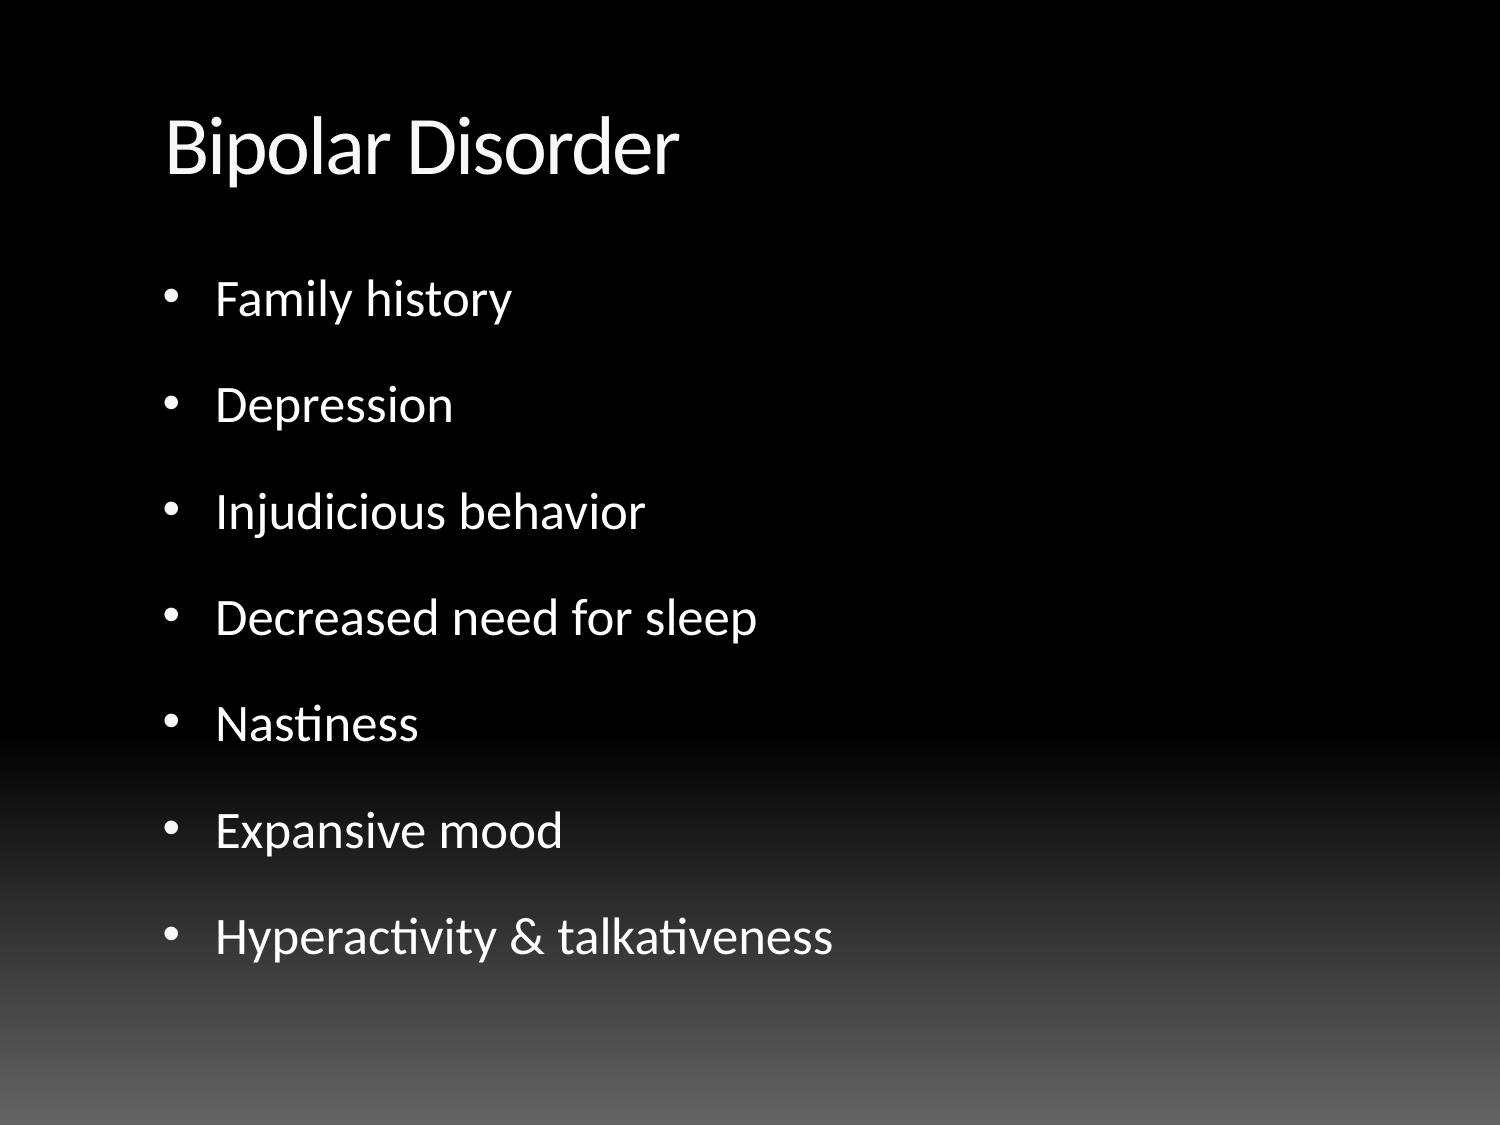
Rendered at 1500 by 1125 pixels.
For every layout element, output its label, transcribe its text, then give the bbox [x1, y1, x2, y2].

title Bipolar Disorder [150, 83, 1425, 234]
list Family history Depression Injudicious behavior Decreased need for sleep Nastiness Expansive mood Hyperactivity & talkativeness [137, 224, 1413, 975]
